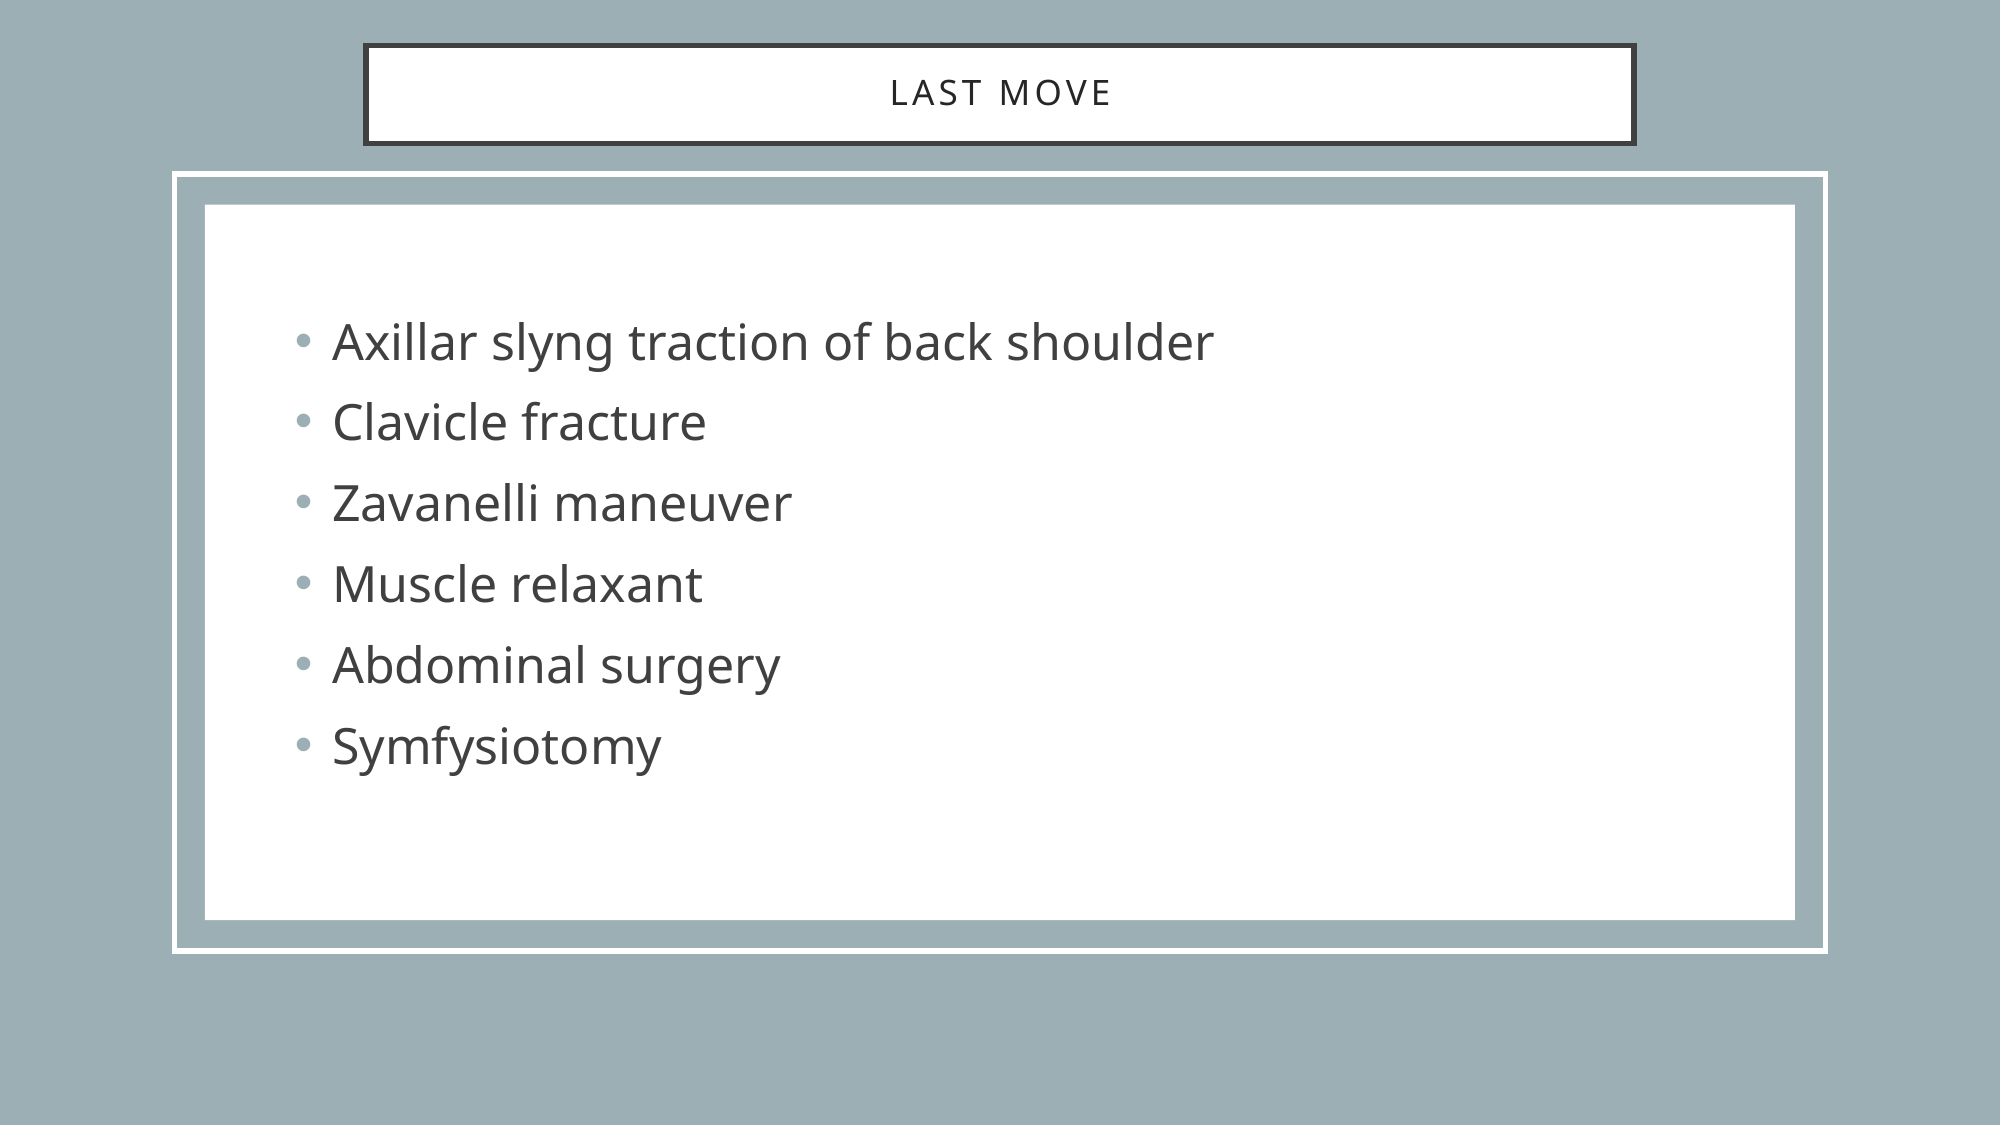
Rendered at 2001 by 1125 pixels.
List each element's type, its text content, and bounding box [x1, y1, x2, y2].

text_box [0, 0, 2000, 1125]
text_box [173, 173, 1827, 952]
title Last move [363, 43, 1637, 146]
list Axillar slyng traction of back shoulder Clavicle fracture Zavanelli maneuver Muscle relaxant Abdominal surgery Symfysiotomy [279, 302, 1721, 849]
